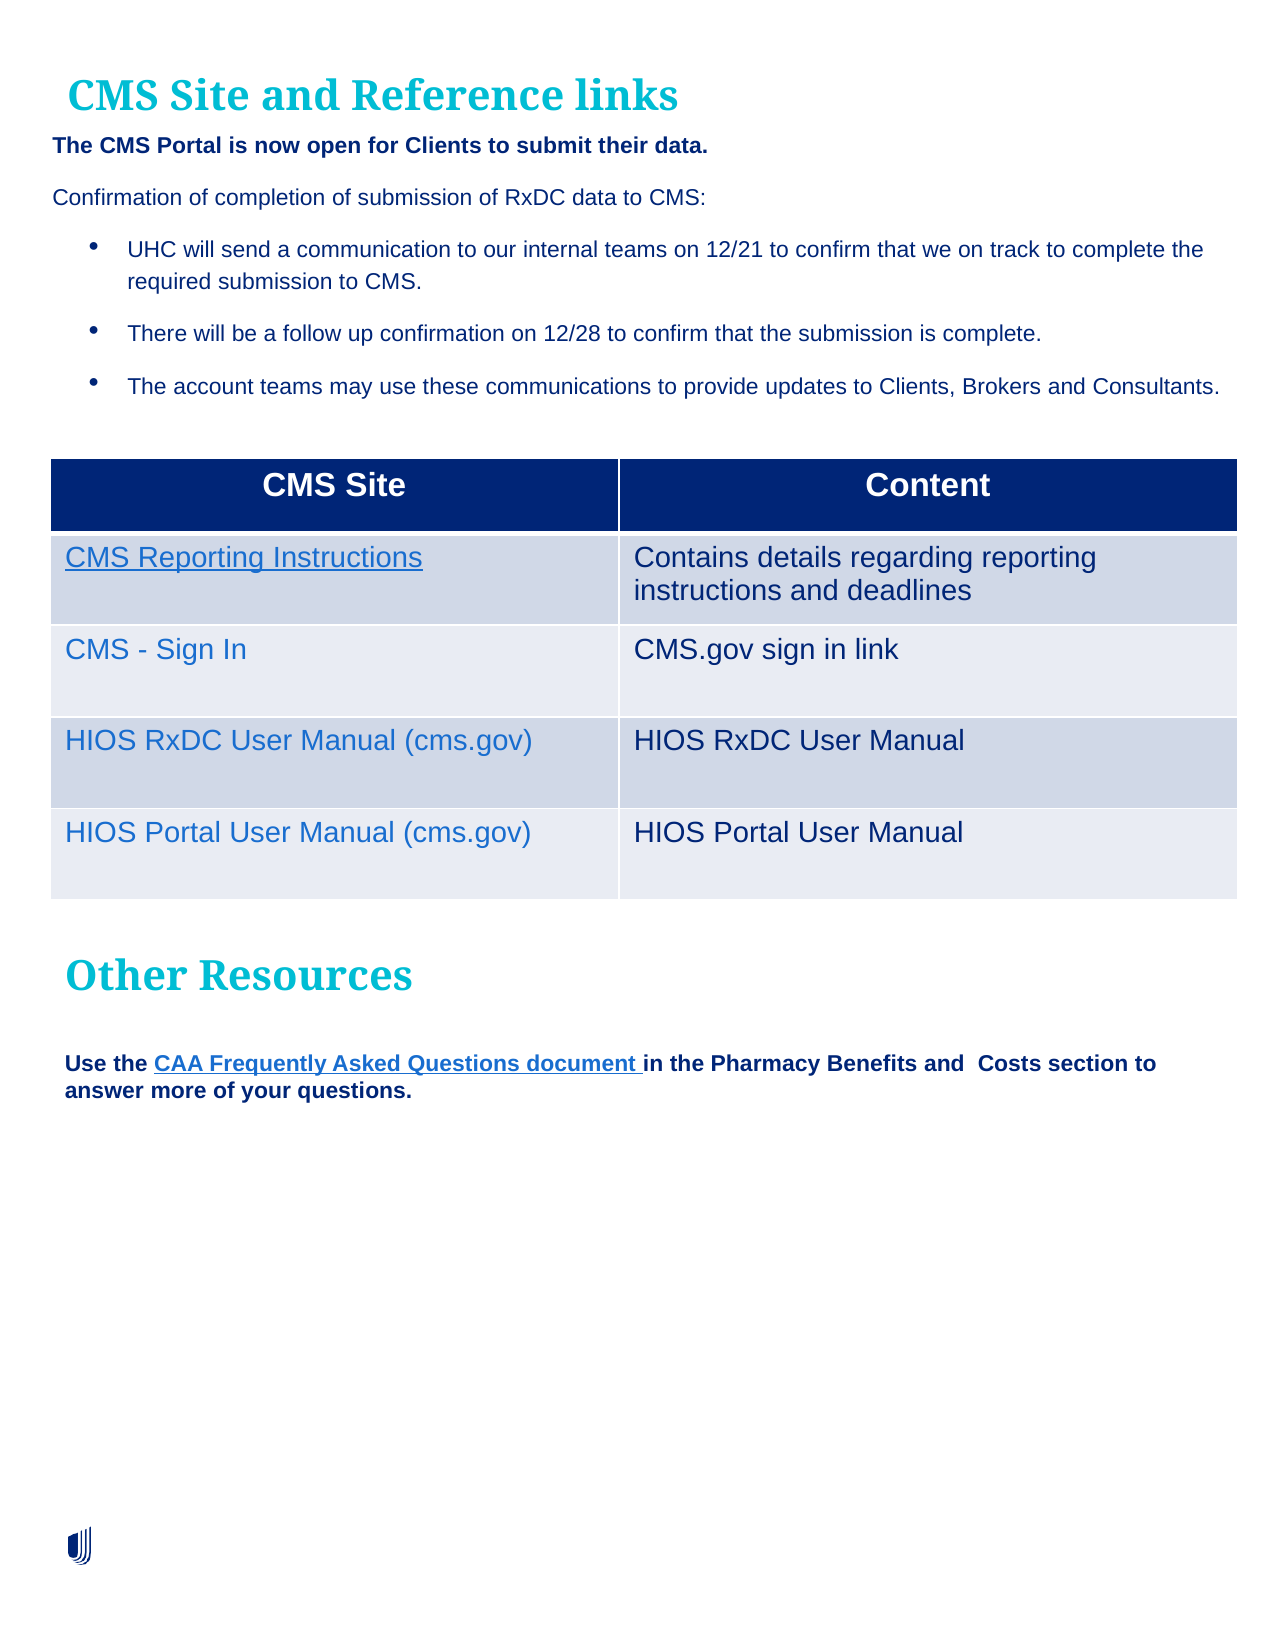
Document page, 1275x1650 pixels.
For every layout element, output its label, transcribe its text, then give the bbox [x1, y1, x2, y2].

table_cell HIOS Portal User Manual (cms.gov) [51, 809, 618, 899]
picture [68, 1526, 91, 1565]
table_cell HIOS Portal User Manual [620, 809, 1237, 899]
table_cell HIOS RxDC User Manual [620, 718, 1237, 808]
table_cell CMS Reporting Instructions [51, 536, 618, 624]
table_cell Contains details regarding reporting instructions and deadlines [620, 536, 1237, 624]
table_cell CMS.gov sign in link [620, 626, 1237, 716]
table_header CMS Site [51, 459, 618, 531]
table_cell CMS - Sign In [51, 626, 618, 716]
text_box CMS Site and Reference links [50, 66, 877, 118]
table_cell HIOS RxDC User Manual (cms.gov) [51, 718, 618, 808]
text_box The CMS Portal is now open for Clients to submit their data. Confirmation of completion of submission of RxDC data to CMS: UHC will send a communication to our internal teams on 12/21 to confirm that we on track to complete the required submission to CMS. There will be a follow up confirmation on 12/28 to confirm that the submission is complete. The account teams may use these communications to provide updates to Clients, Brokers and Consultants. [37, 118, 1238, 455]
text_box Other Resources Use the CAA Frequently Asked Questions document in the Pharmacy Benefits and Costs section to answer more of your questions. [49, 941, 1257, 1111]
table_header Content [620, 459, 1237, 531]
